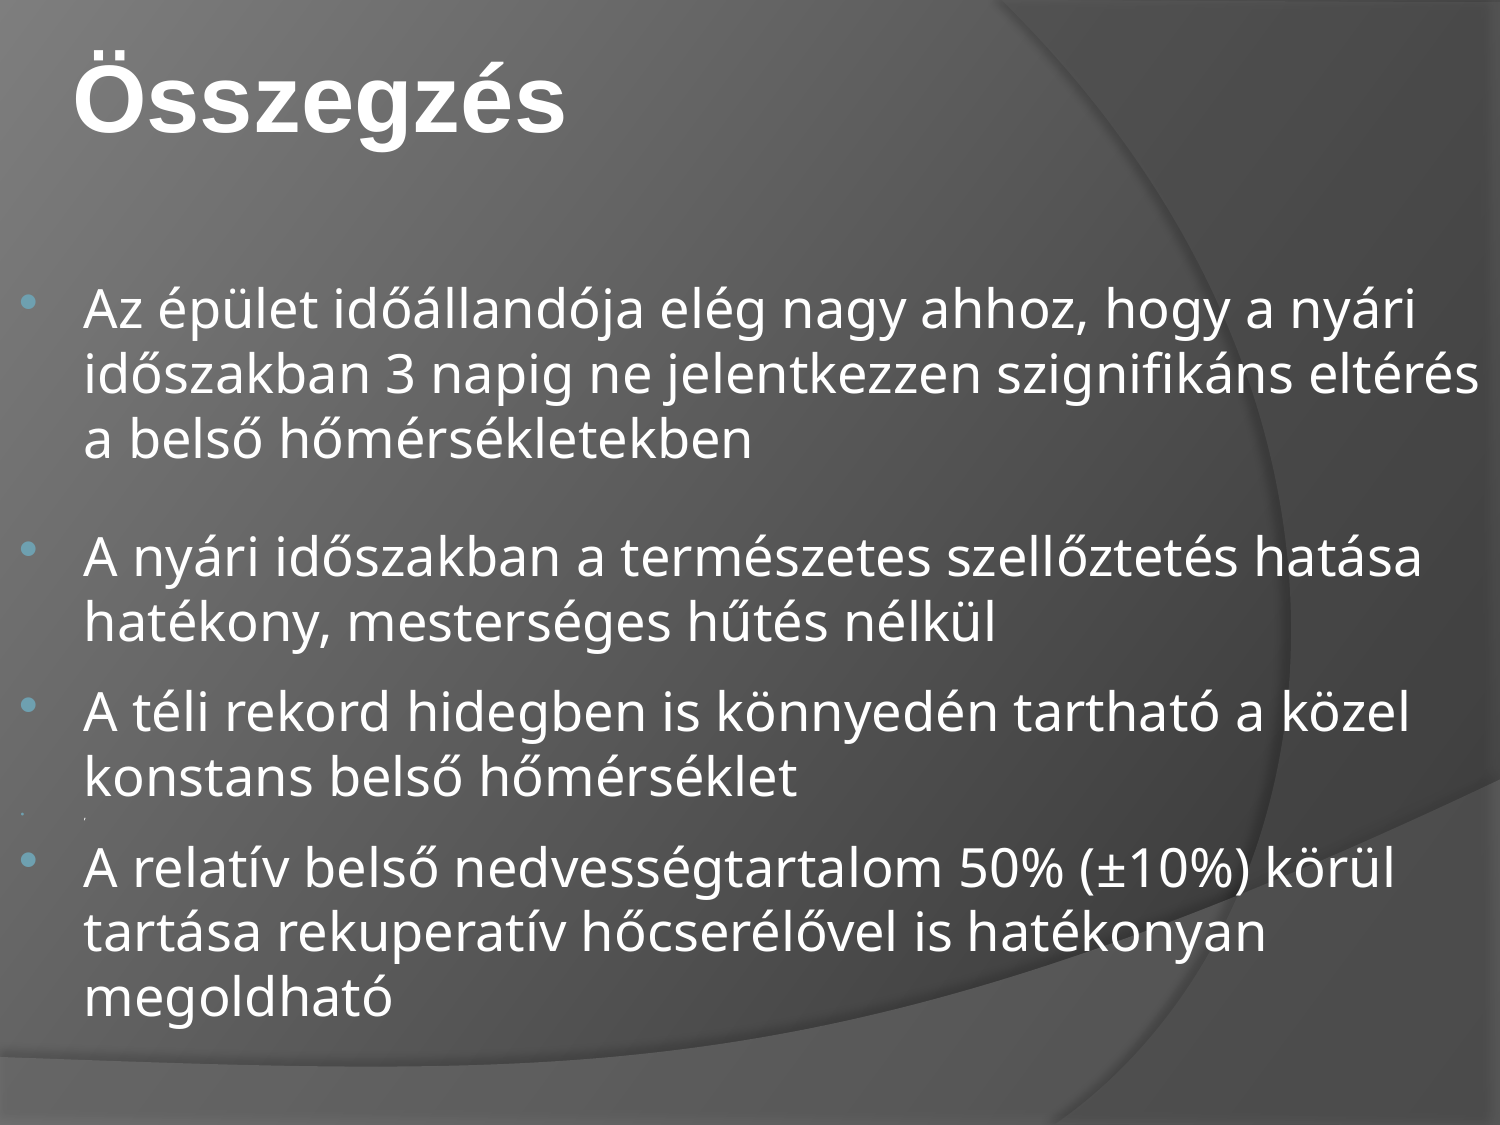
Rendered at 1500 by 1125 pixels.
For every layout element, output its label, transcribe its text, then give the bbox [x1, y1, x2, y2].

list Az épület időállandója elég nagy ahhoz, hogy a nyári időszakban 3 napig ne jelentkezzen szignifikáns eltérés a belső hőmérsékletekben A nyári időszakban a természetes szellőztetés hatása hatékony, mesterséges hűtés nélkül A téli rekord hidegben is könnyedén tartható a közel konstans belső hőmérséklet , A relatív belső nedvességtartalom 50% (±10%) körül tartása rekuperatív hőcserélővel is hatékonyan megoldható [0, 266, 1500, 858]
title Összegzés [64, 0, 1272, 188]
